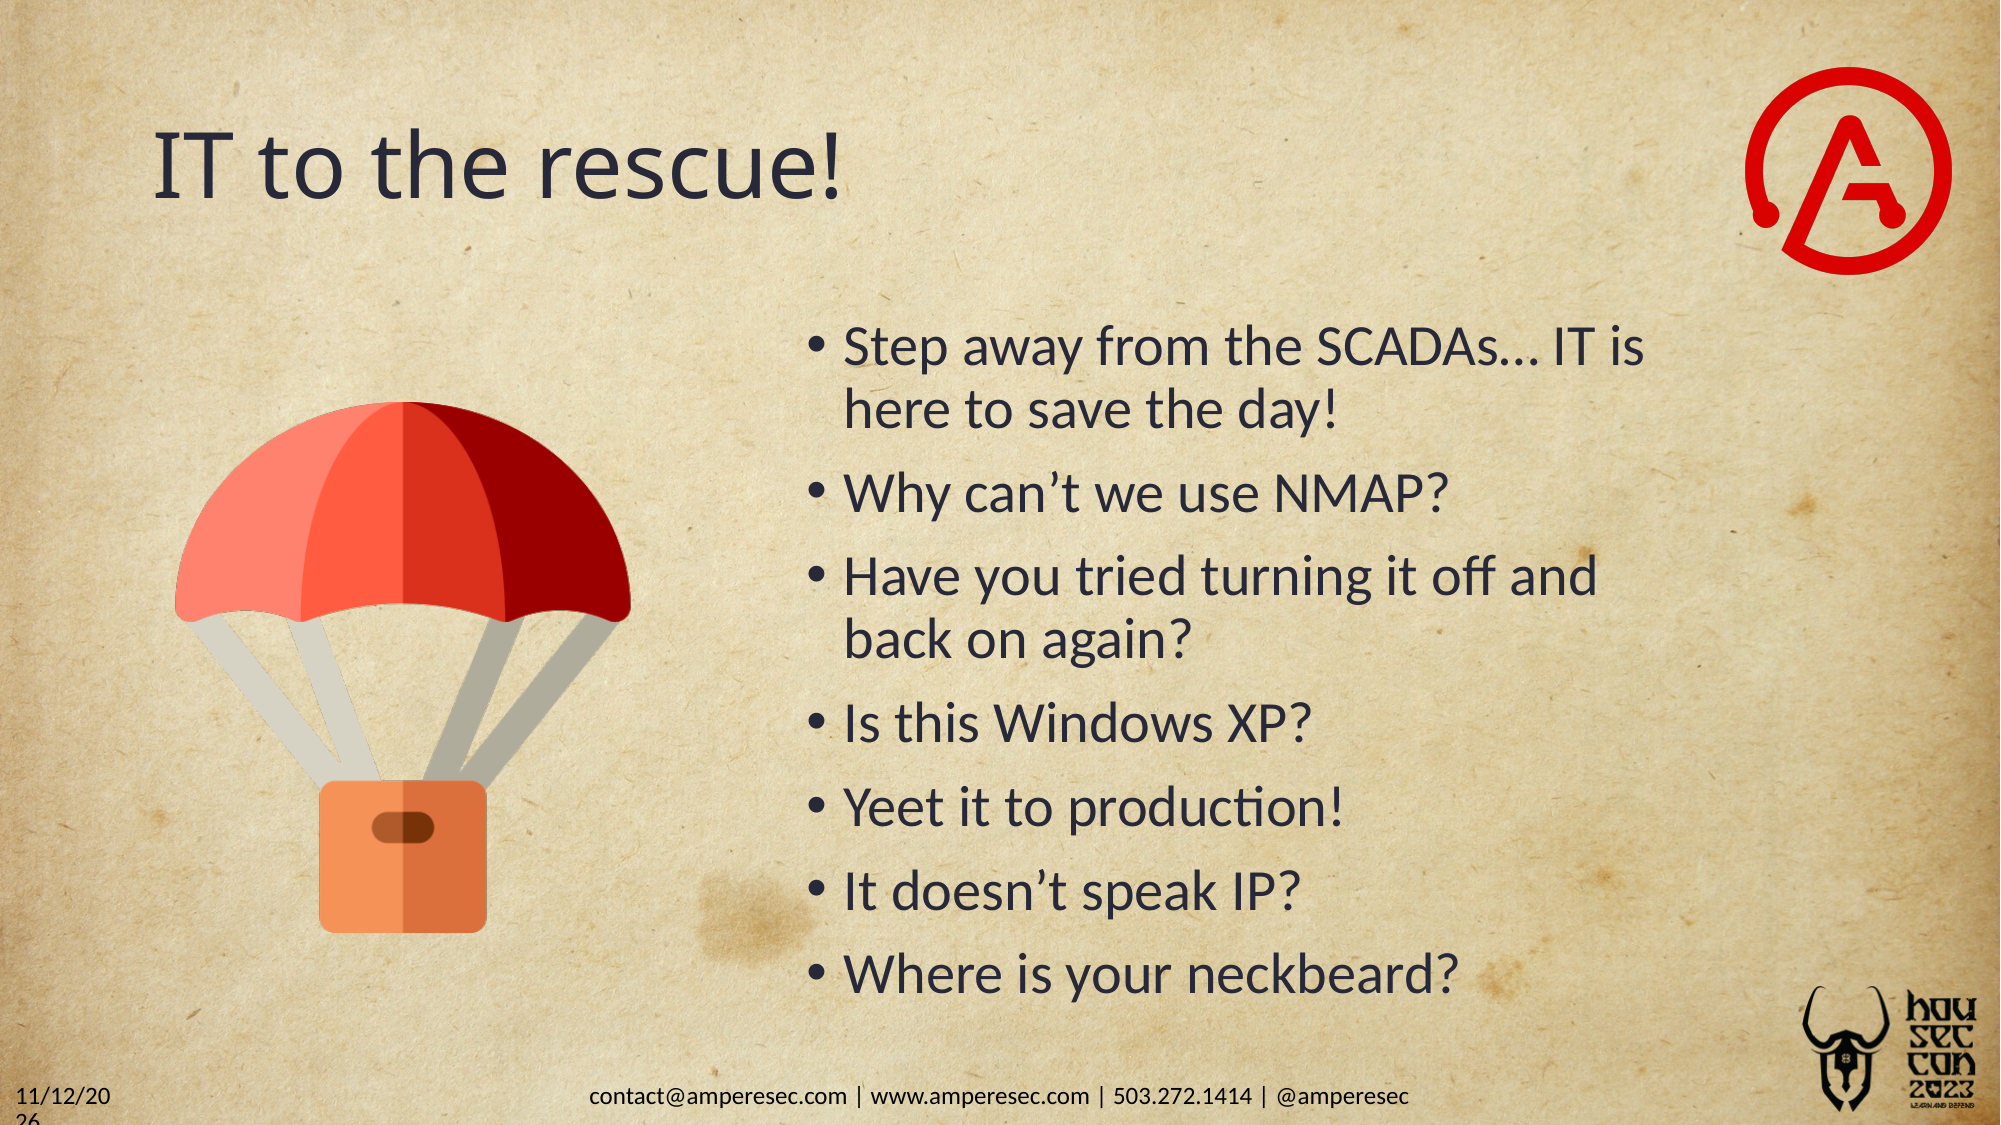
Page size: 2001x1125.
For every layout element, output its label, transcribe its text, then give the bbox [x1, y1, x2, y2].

list Step away from the SCADAs… IT is here to save the day! Why can’t we use NMAP? Have you tried turning it off and back on again? Is this Windows XP? Yeet it to production! It doesn’t speak IP? Where is your neckbeard? [791, 307, 1697, 1044]
picture [0, 0, 2000, 1125]
footer contact@amperesec.com | www.amperesec.com | 503.272.1414 | @amperesec [137, 1065, 1863, 1125]
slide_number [0, 1065, 137, 1125]
title IT to the rescue! [137, 59, 1863, 278]
